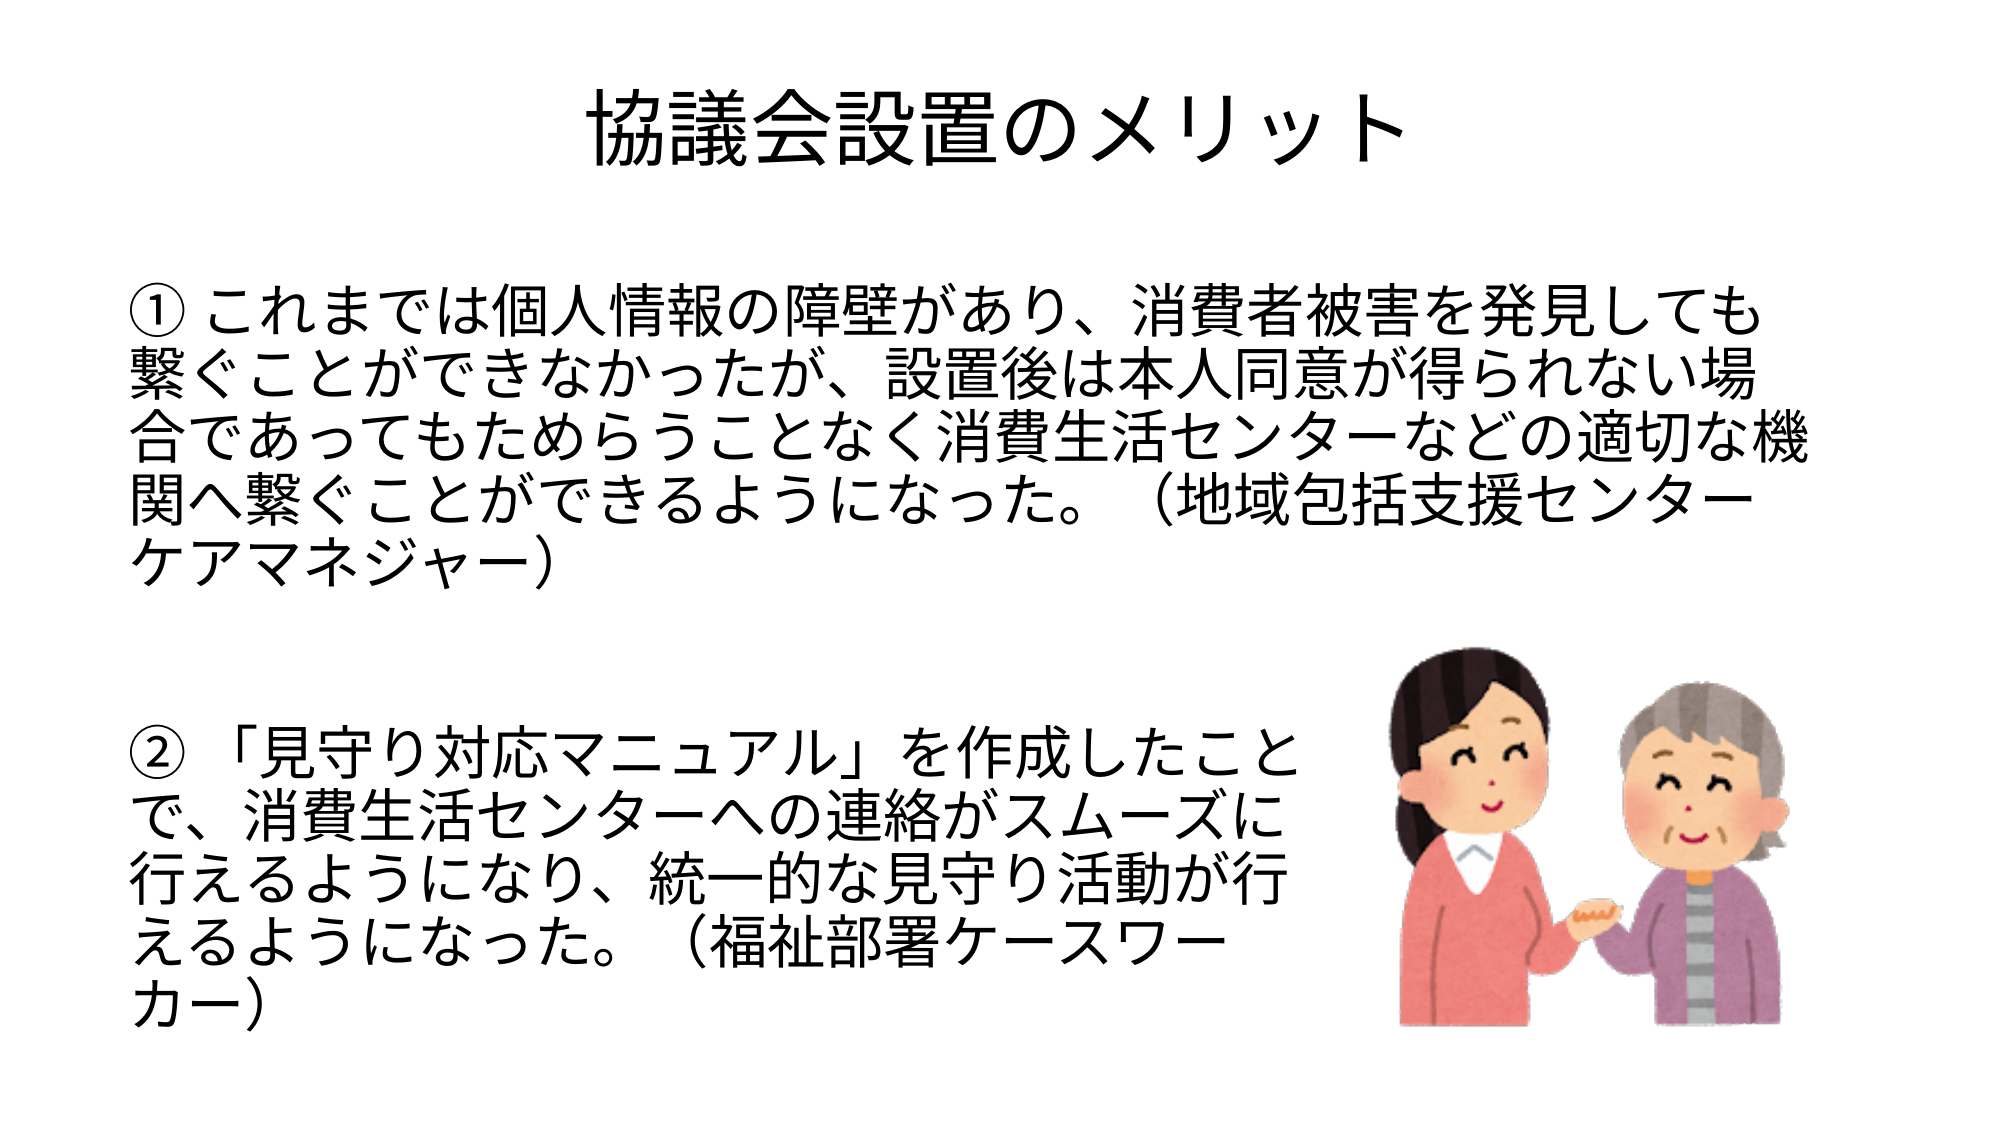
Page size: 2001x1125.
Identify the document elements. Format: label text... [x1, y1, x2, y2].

title 協議会設置のメリット [249, 78, 1750, 186]
picture [1385, 639, 1794, 1047]
text_box ①これまでは個人情報の障壁があり、消費者被害を発見しても繋ぐことができなかったが、設置後は本人同意が得られない場合であってもためらうことなく消費生活センターなどの適切な機関へ繋ぐことができるようになった。（地域包括支援センターケアマネジャー） [113, 257, 1831, 605]
text_box ②「見守り対応マニュアル」を作成したことで、消費生活センターへの連絡がスムーズに行えるようになり、統一的な見守り活動が行えるようになった。（福祉部署ケースワーカー） [113, 671, 1320, 1047]
